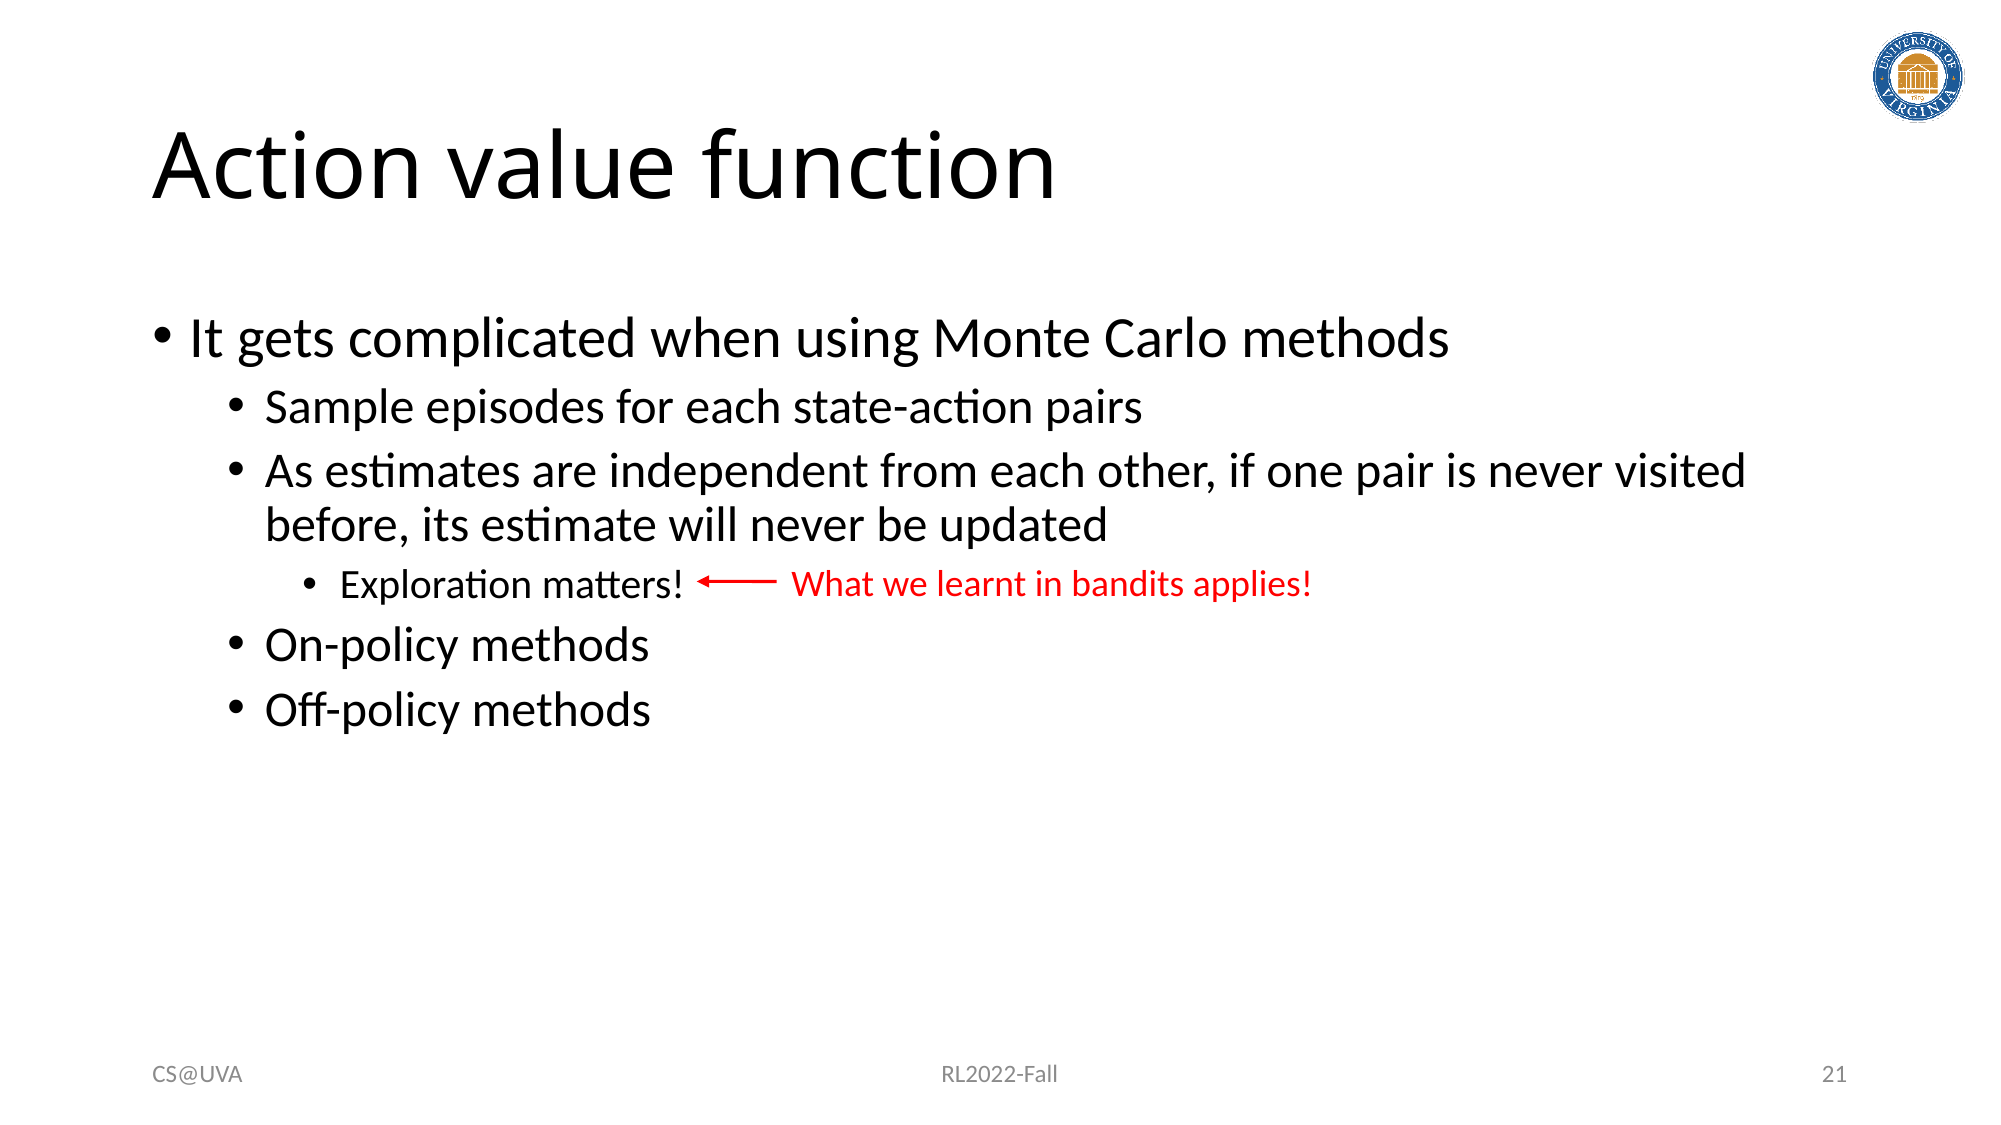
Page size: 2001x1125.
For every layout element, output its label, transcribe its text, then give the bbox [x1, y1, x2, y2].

footer RL2022-Fall [662, 1042, 1338, 1103]
slide_number 21 [1412, 1042, 1863, 1103]
picture [1866, 25, 1969, 127]
slide_number CS@UVA [137, 1042, 588, 1103]
title Action value function [137, 59, 1863, 278]
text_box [696, 551, 1373, 613]
list It gets complicated when using Monte Carlo methods Sample episodes for each state-action pairs As estimates are independent from each other, if one pair is never visited before, its estimate will never be updated Exploration matters! On-policy methods Off-policy methods [137, 299, 1863, 1014]
